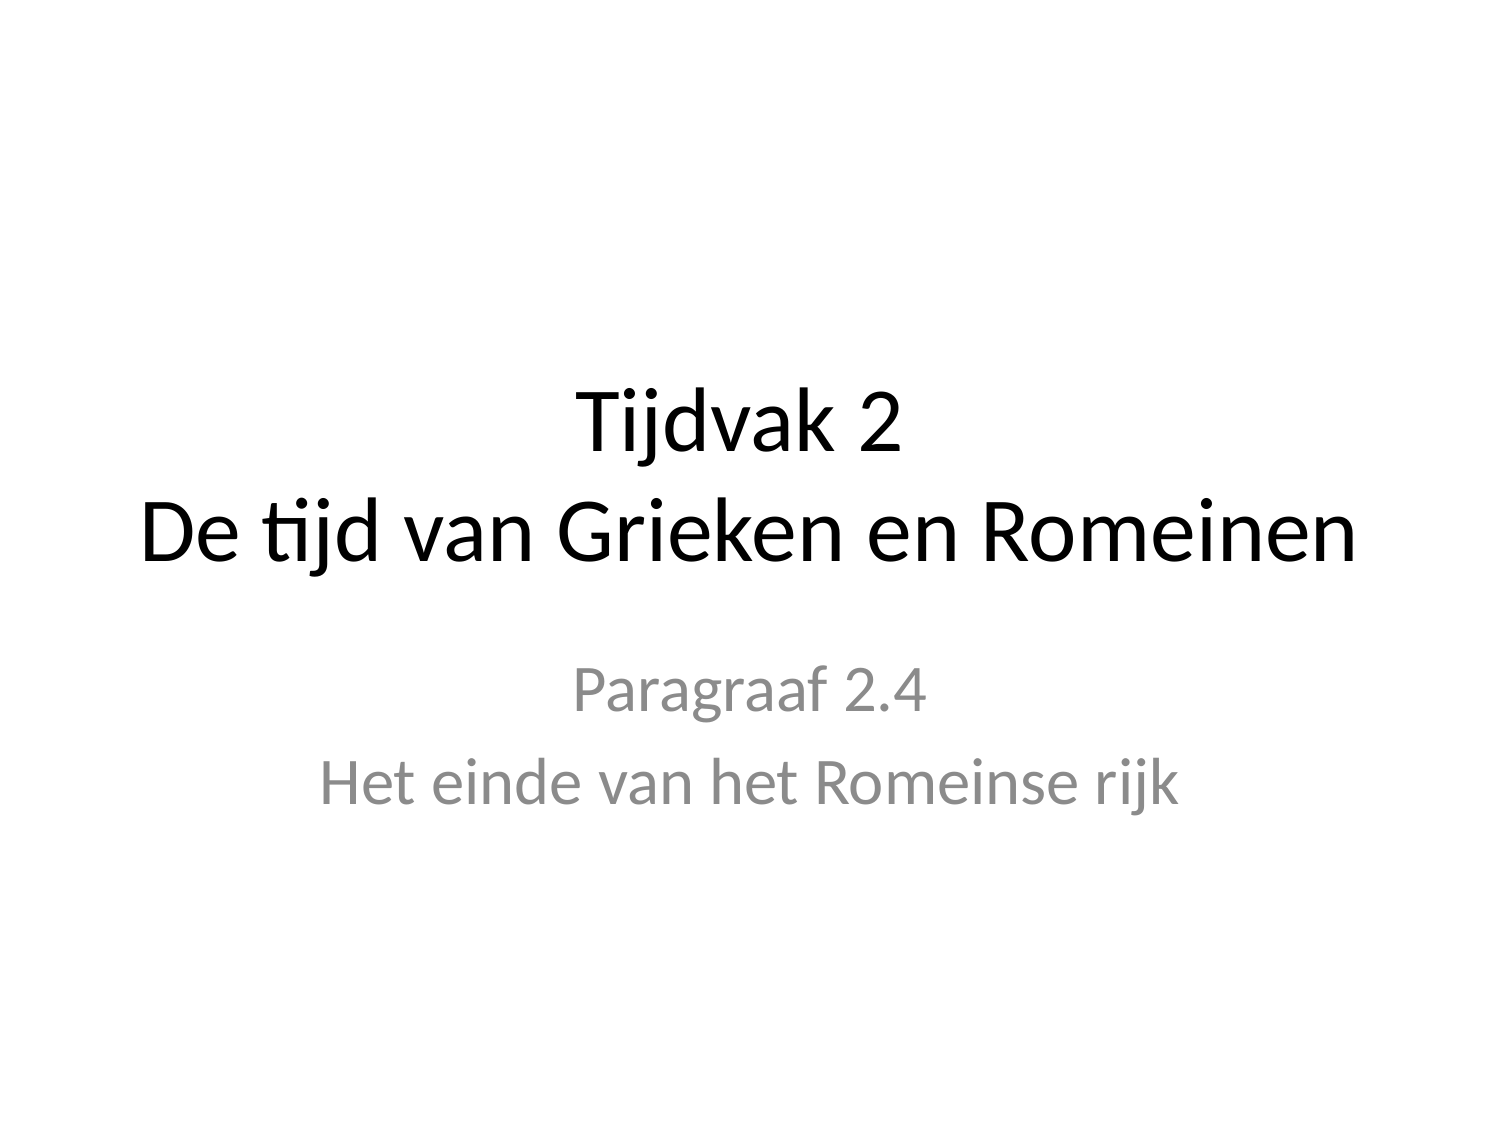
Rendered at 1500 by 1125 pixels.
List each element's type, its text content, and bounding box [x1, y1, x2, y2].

title Tijdvak 2 De tijd van Grieken en Romeinen [112, 349, 1388, 591]
subtitle Paragraaf 2.4 Het einde van het Romeinse rijk [225, 637, 1275, 925]
